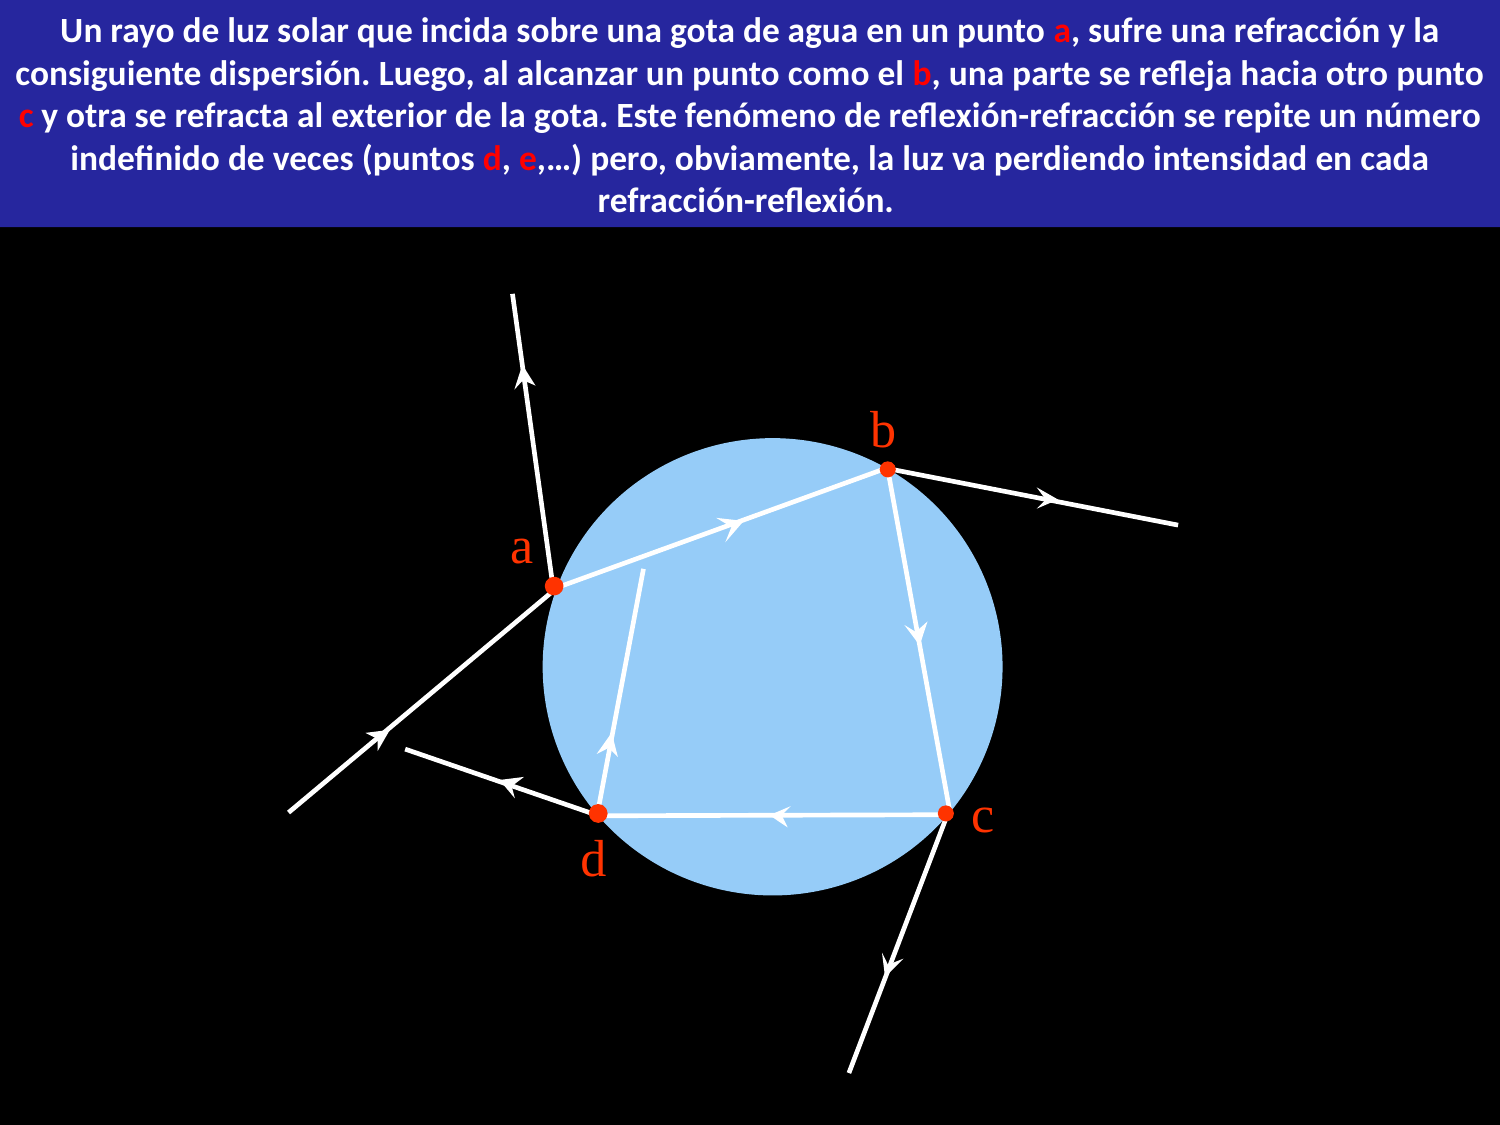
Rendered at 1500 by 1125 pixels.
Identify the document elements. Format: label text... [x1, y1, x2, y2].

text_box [365, 364, 1059, 978]
text_box [288, 753, 359, 813]
text_box Un rayo de luz solar que incida sobre una gota de agua en un punto a, sufre una refracción y la consiguiente dispersión. Luego, al alcanzar un punto como el b, una parte se refleja hacia otro punto c y otra se refracta al exterior de la gota. Este fenómeno de reflexión-refracción se repite un número indefinido de veces (puntos d, e,…) pero, obviamente, la luz va perdiendo intensidad en cada refracción-reflexión. [0, 0, 1500, 228]
